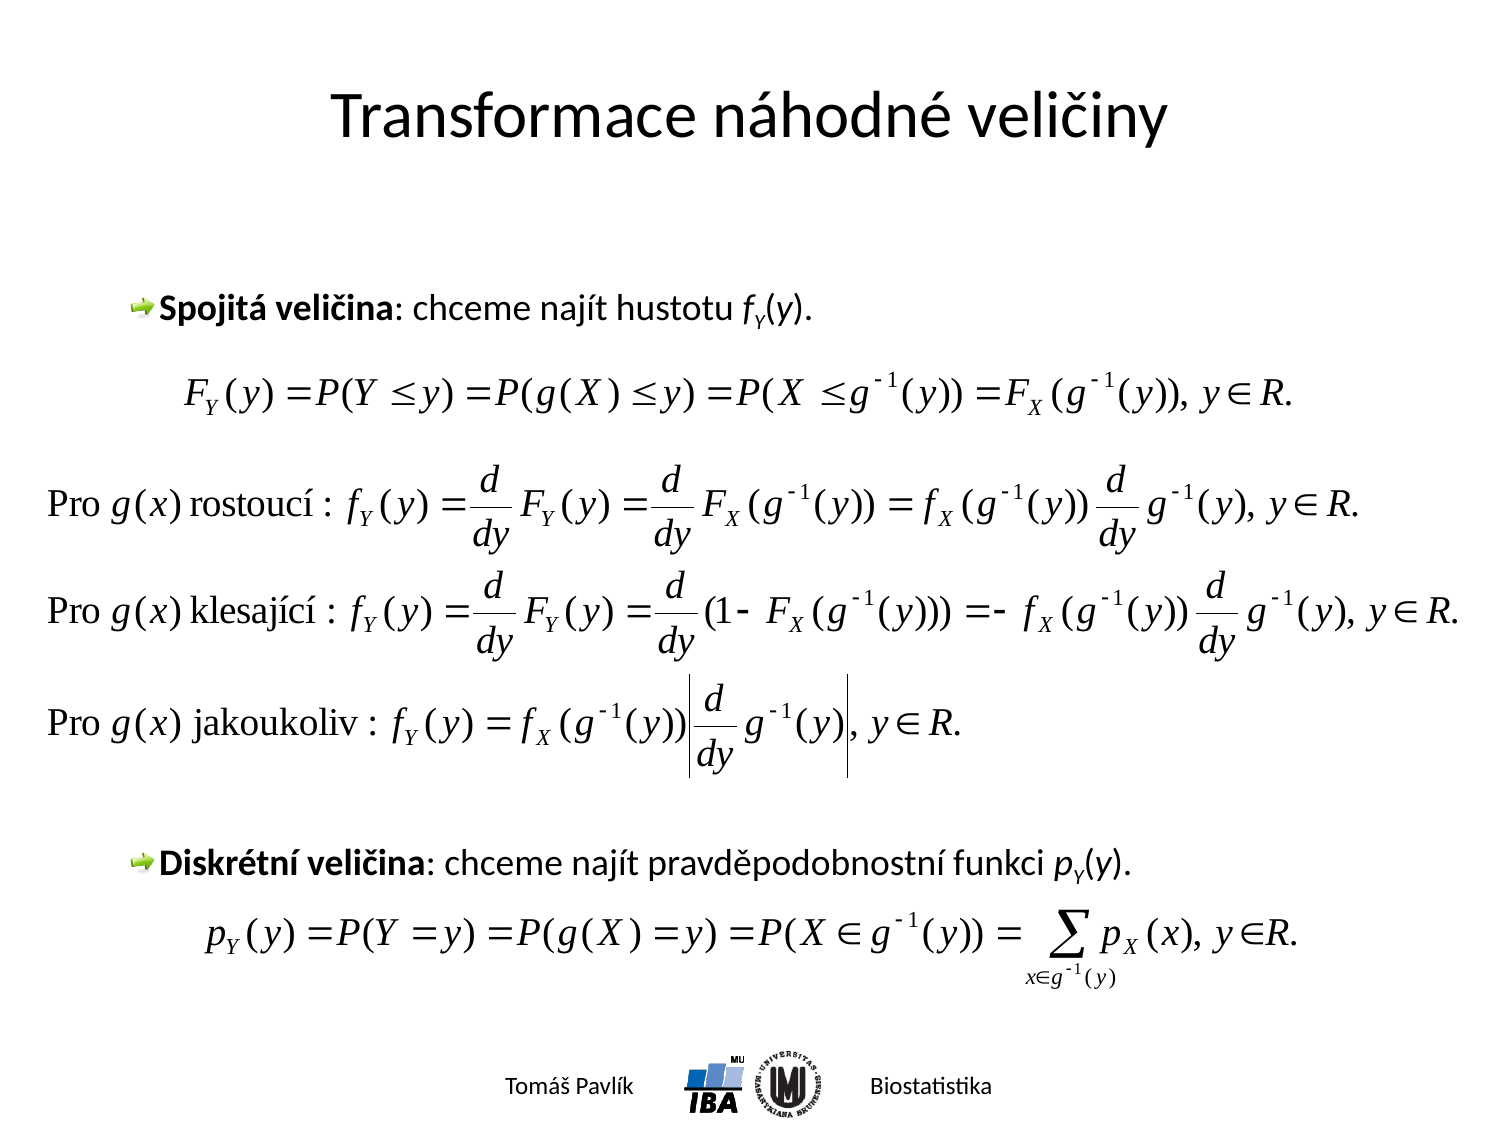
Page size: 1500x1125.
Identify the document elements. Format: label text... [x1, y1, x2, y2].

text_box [40, 666, 967, 786]
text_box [195, 902, 1305, 998]
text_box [40, 560, 1465, 670]
picture [755, 1051, 821, 1118]
text_box Spojitá veličina: chceme najít hustotu fY(y). Diskrétní veličina: chceme najít pravděpodobnostní funkci pY(y). [114, 678, 1386, 1043]
text_box Spojitá veličina: chceme najít hustotu fY(y). Diskrétní veličina: chceme najít pravděpodobnostní funkci pY(y). [114, 257, 1386, 559]
title Transformace náhodné veličiny [75, 45, 1425, 176]
picture [129, 850, 156, 877]
picture [684, 1056, 744, 1113]
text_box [40, 454, 1364, 563]
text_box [176, 362, 1300, 423]
picture [129, 295, 156, 322]
